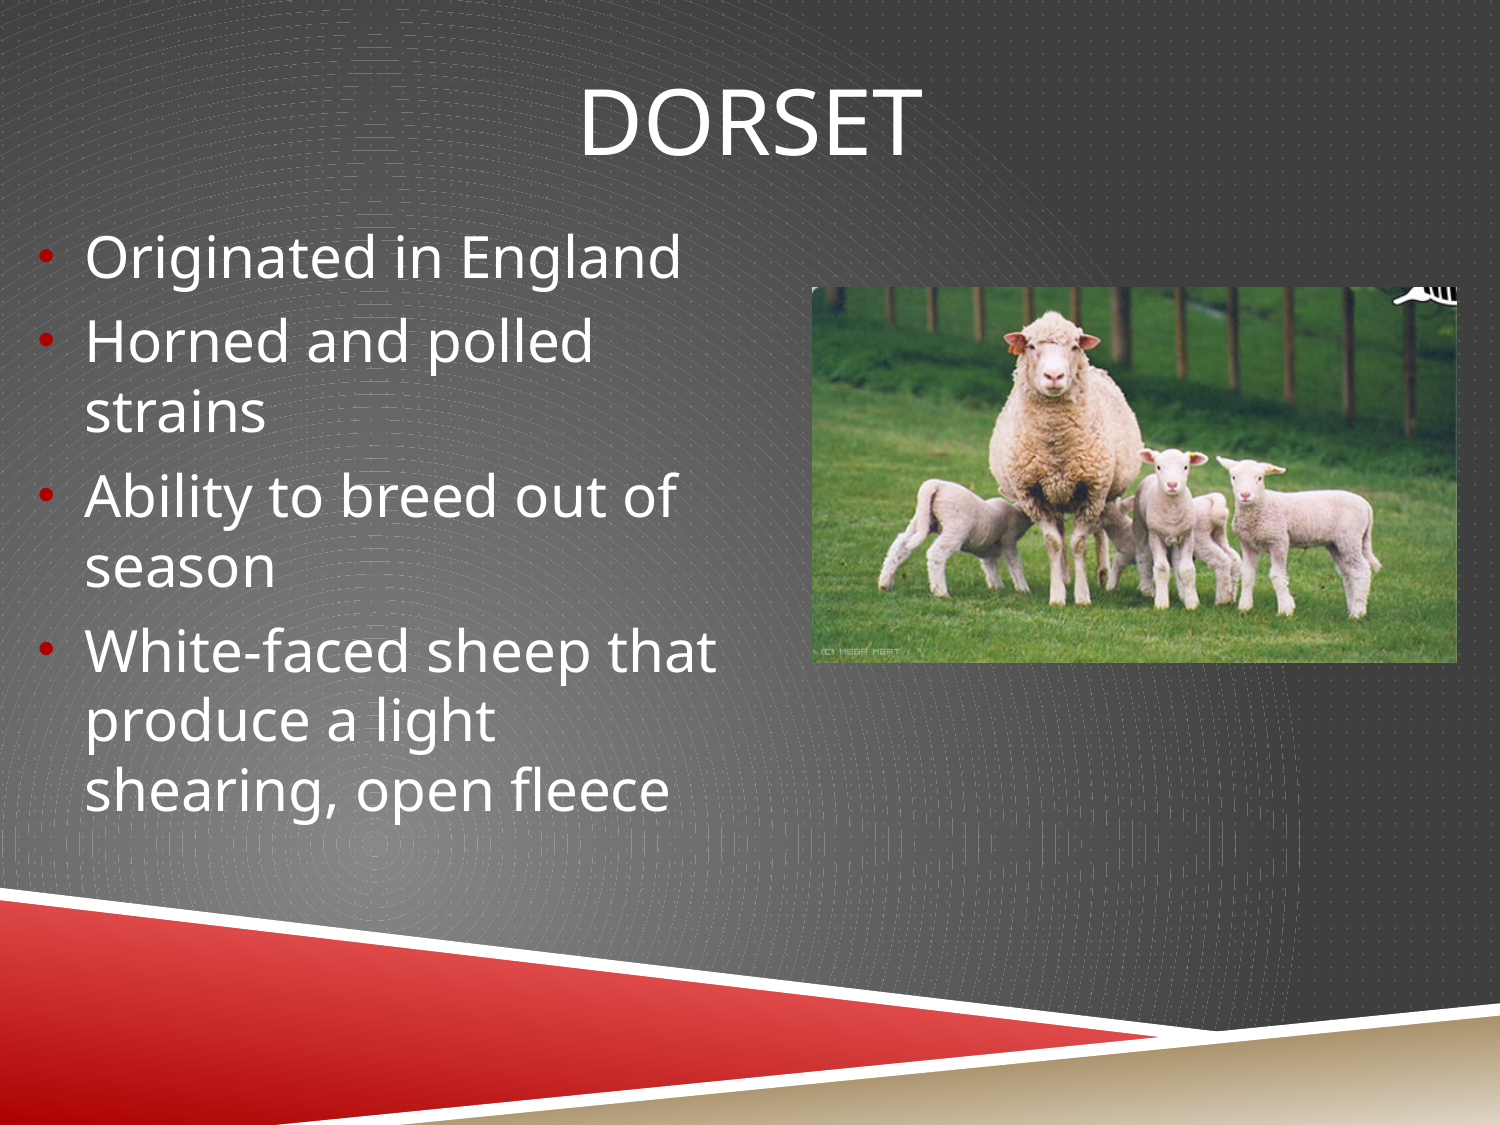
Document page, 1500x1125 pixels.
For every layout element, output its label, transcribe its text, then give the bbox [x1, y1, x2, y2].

list Originated in England Horned and polled strains Ability to breed out of season White-faced sheep that produce a light shearing, open fleece [37, 212, 725, 850]
title Dorset [112, 24, 1388, 213]
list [812, 287, 1458, 663]
